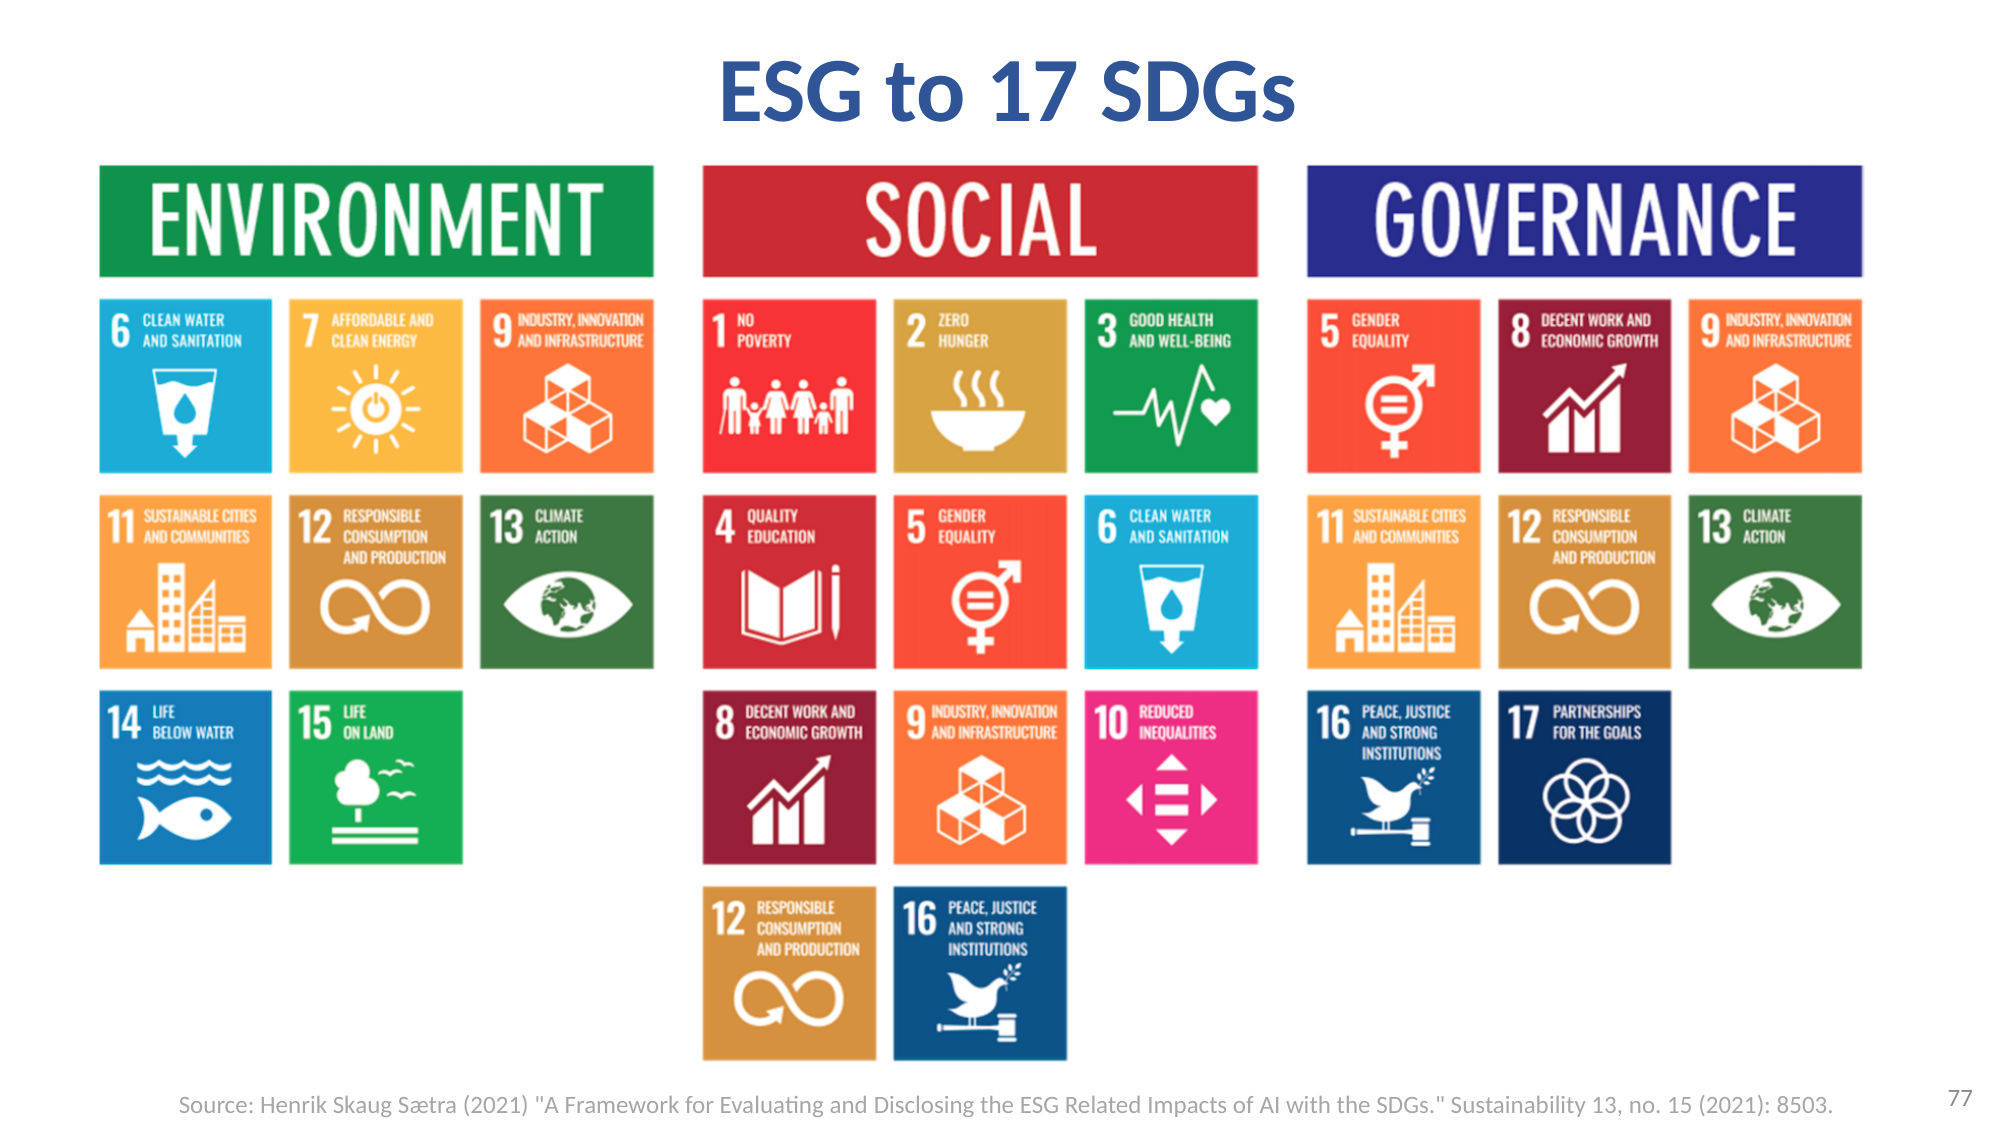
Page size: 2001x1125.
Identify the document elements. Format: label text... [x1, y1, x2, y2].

picture [87, 147, 1877, 1077]
slide_number 77 [1830, 1076, 1989, 1116]
text_box Source: Henrik Skaug Sætra (2021) "A Framework for Evaluating and Disclosing the ESG Related Impacts of AI with the SDGs." Sustainability 13, no. 15 (2021): 8503. [150, 1081, 1866, 1125]
title ESG to 17 SDGs [87, 22, 1929, 148]
